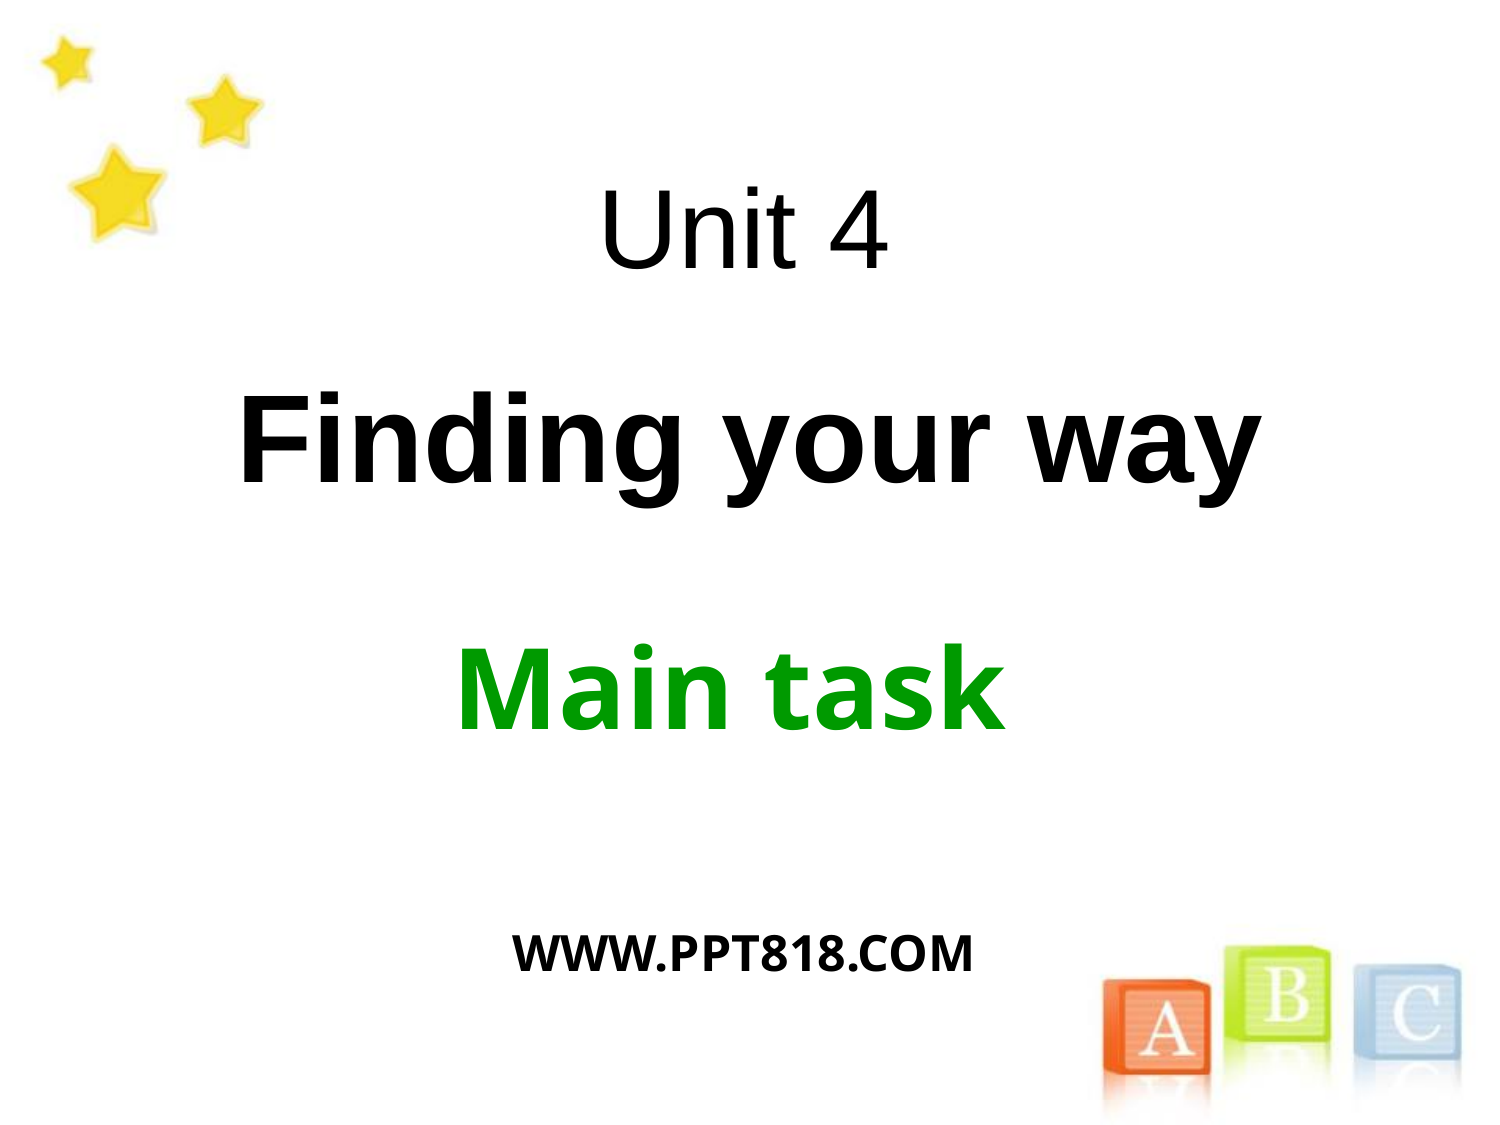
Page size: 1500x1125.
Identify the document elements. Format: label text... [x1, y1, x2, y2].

picture [0, 0, 1500, 349]
text_box Main task [183, 609, 1306, 760]
text_box Finding your way [0, 349, 1500, 515]
picture [0, 515, 1500, 1125]
text_box Unit 4 [582, 148, 906, 299]
text_box WWW.PPT818.COM [441, 908, 1047, 990]
